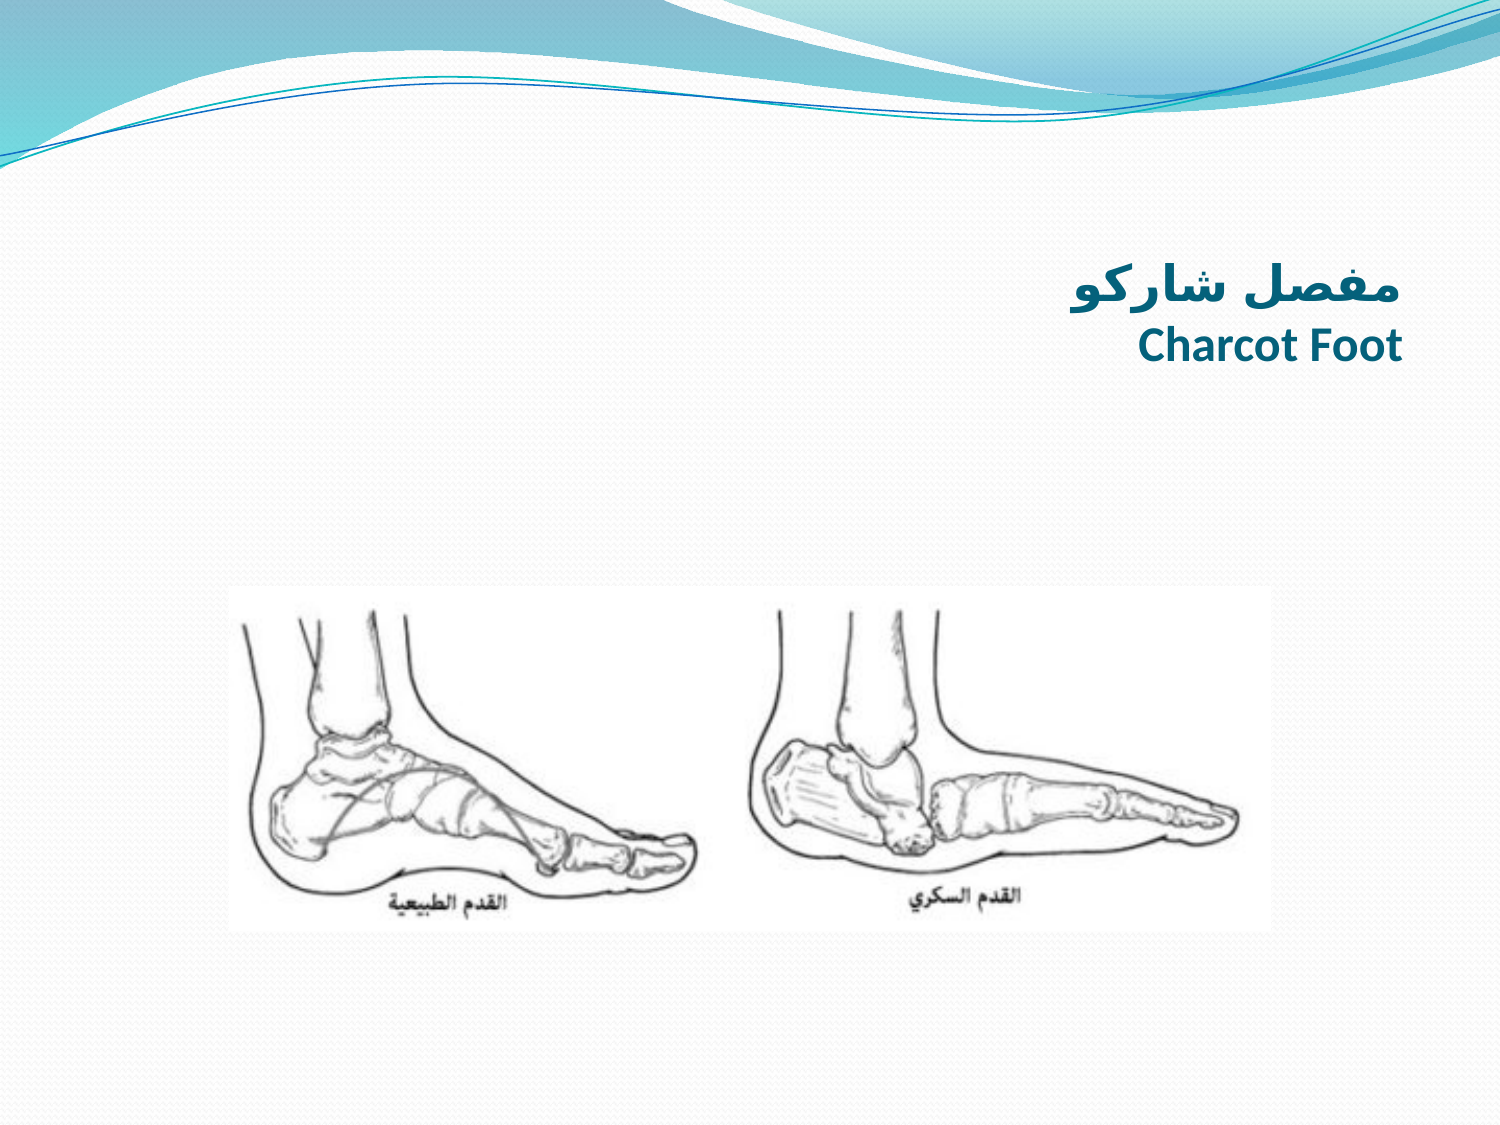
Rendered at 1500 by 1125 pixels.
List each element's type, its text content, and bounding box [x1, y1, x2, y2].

title مفصل شاركو Charcot Foot [53, 243, 1404, 431]
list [228, 586, 1272, 931]
